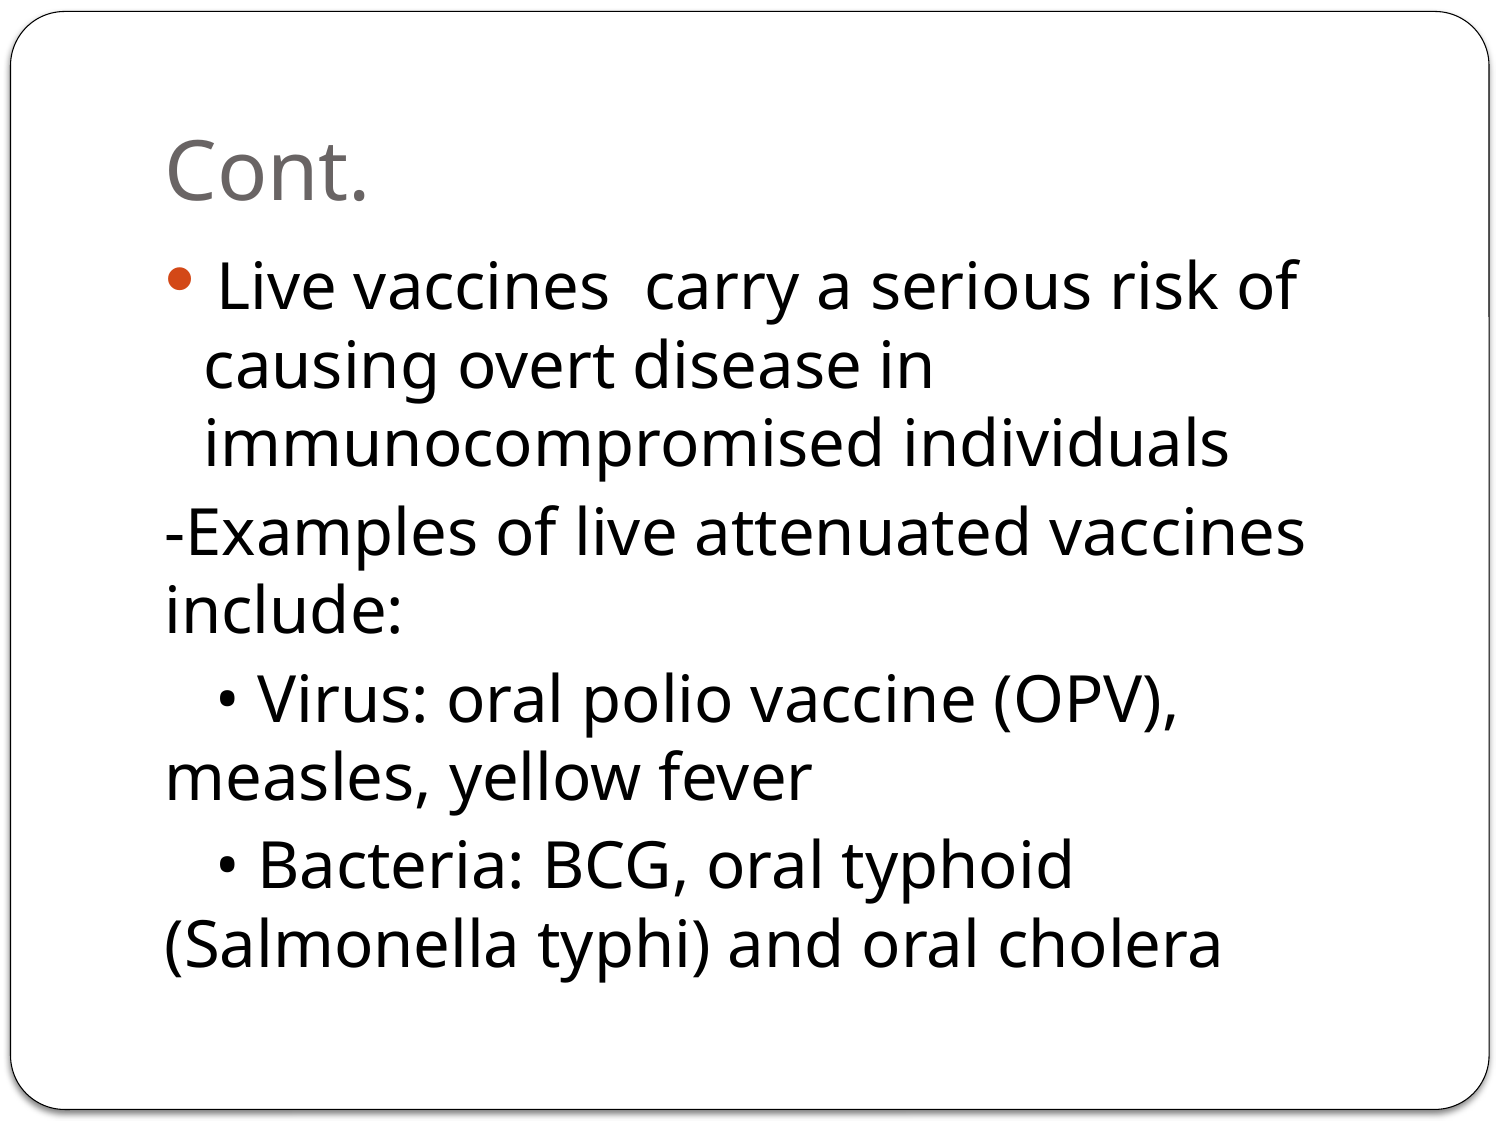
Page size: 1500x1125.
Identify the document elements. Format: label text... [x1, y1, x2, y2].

title Cont. [150, 45, 1425, 233]
list Live vaccines carry a serious risk of causing overt disease in immunocompromised individuals -Examples of live attenuated vaccines include: • Virus: oral polio vaccine (OPV), measles, yellow fever • Bacteria: BCG, oral typhoid (Salmonella typhi) and oral cholera [150, 237, 1425, 988]
